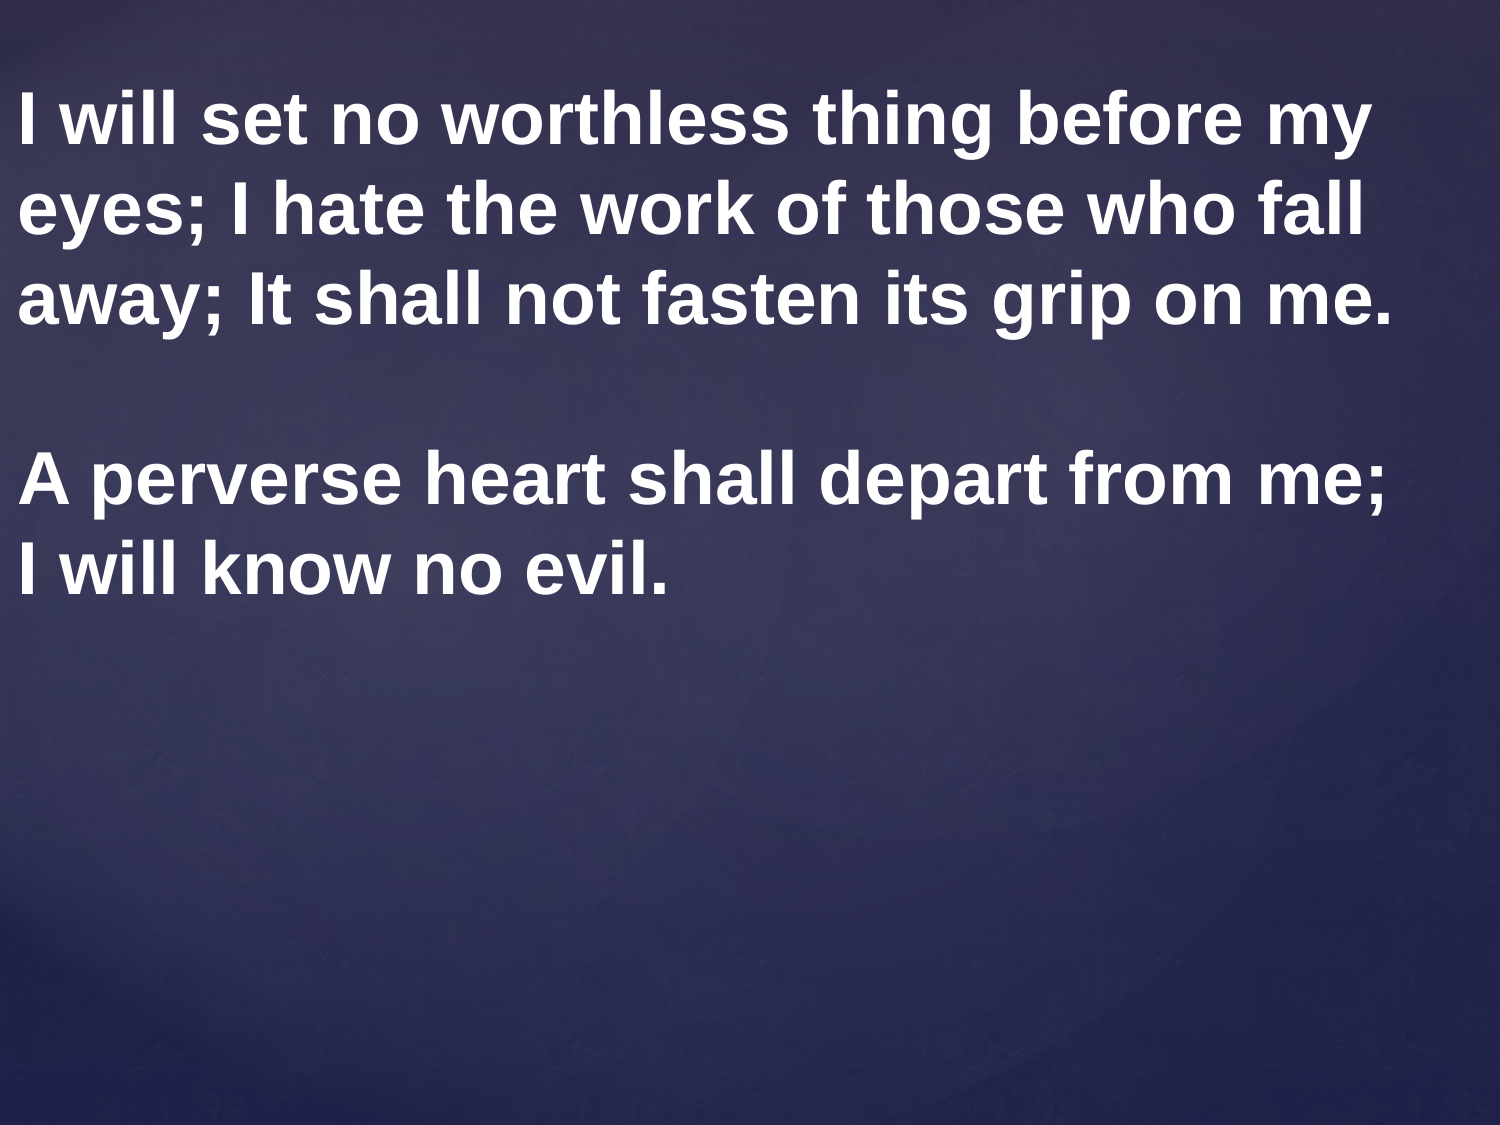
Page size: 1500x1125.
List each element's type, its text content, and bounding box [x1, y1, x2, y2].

list I will set no worthless thing before my eyes; I hate the work of those who fall away; It shall not fasten its grip on me. A perverse heart shall depart from me; I will know no evil. [0, 62, 1463, 1075]
